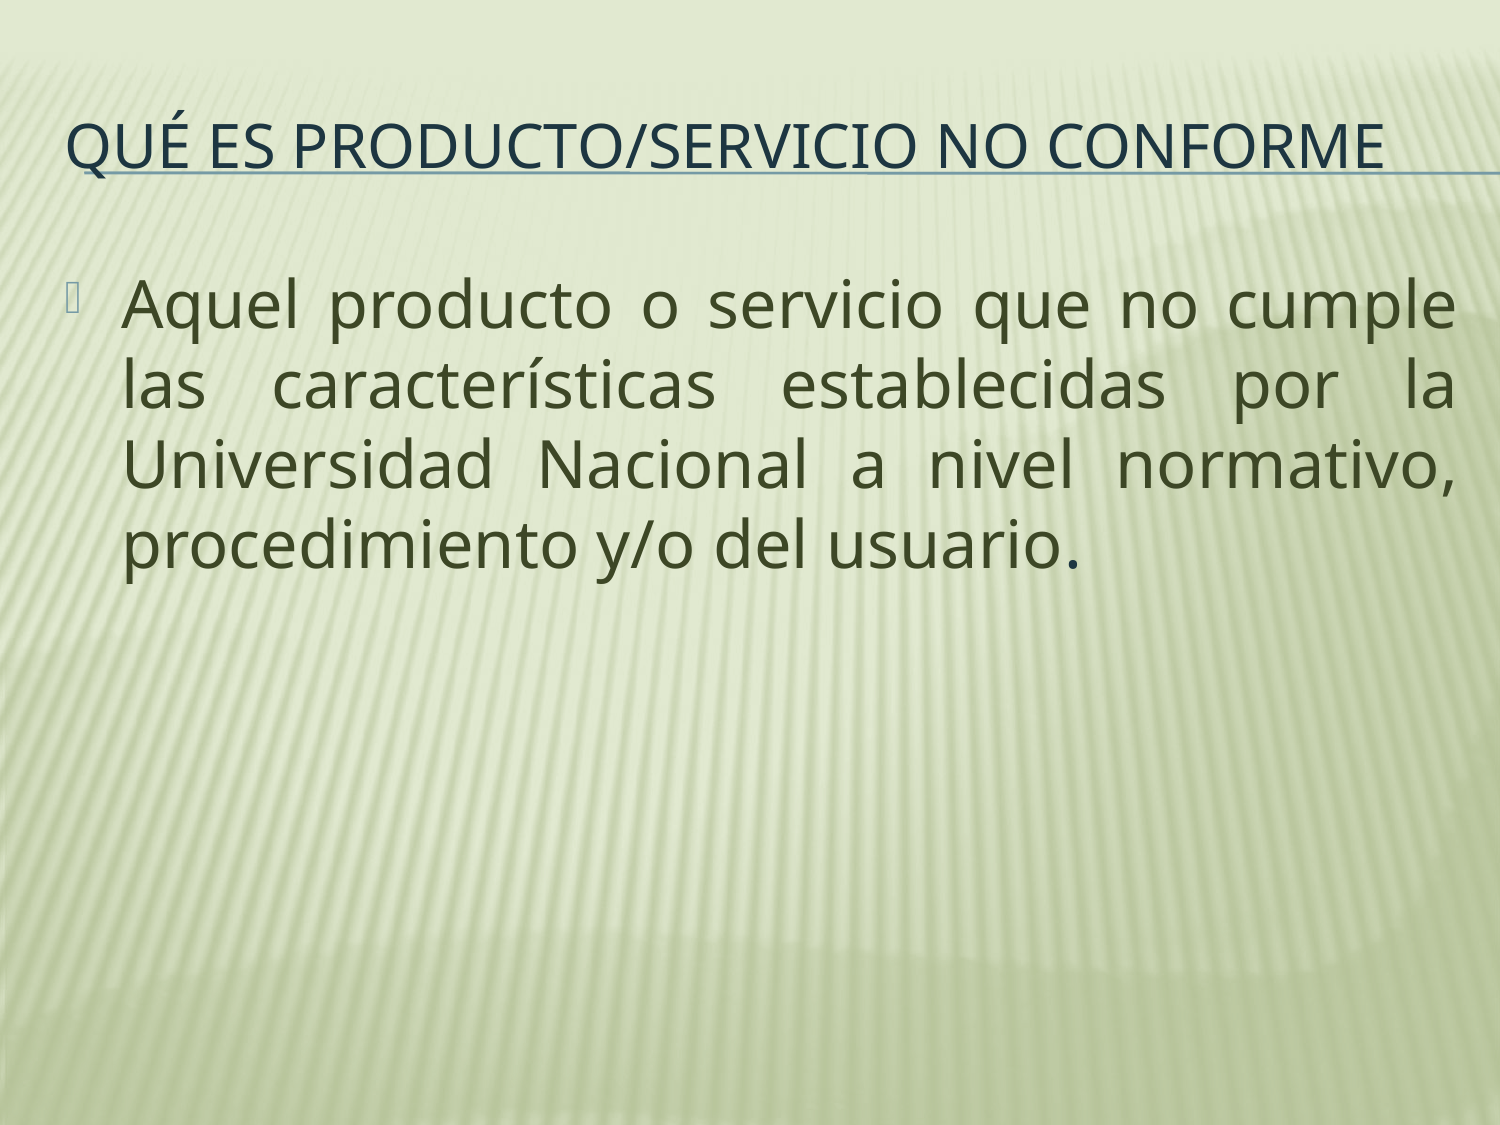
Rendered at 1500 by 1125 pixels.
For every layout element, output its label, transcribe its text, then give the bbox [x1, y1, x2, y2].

title Qué es producto/servicio no conforme [50, 75, 1475, 213]
list Aquel producto o servicio que no cumple las características establecidas por la Universidad Nacional a nivel normativo, procedimiento y/o del usuario. [50, 254, 1475, 998]
